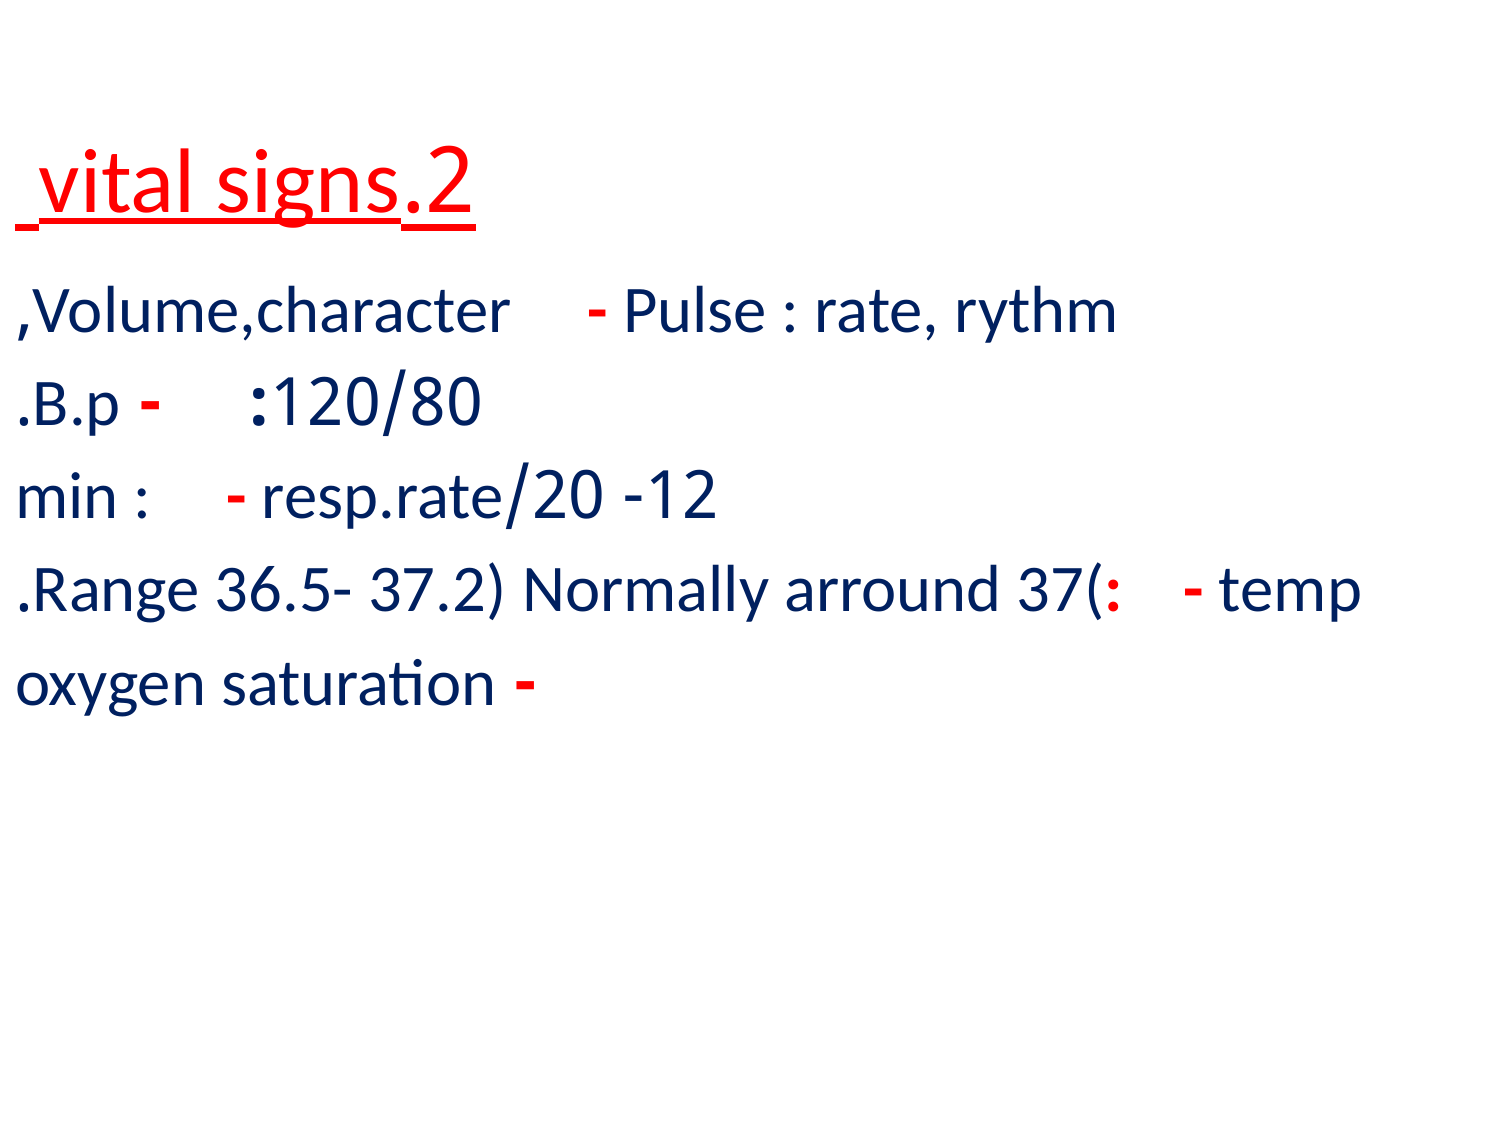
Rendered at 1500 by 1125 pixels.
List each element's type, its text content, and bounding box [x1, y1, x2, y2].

subtitle Volume,character - Pulse : rate, rythm, 120/80: - B.p. 12- 20/min : - resp.rate Range 36.5- 37.2) Normally arround 37(: - temp. - oxygen saturation [0, 257, 1500, 1125]
title 2.vital signs [0, 0, 1500, 242]
